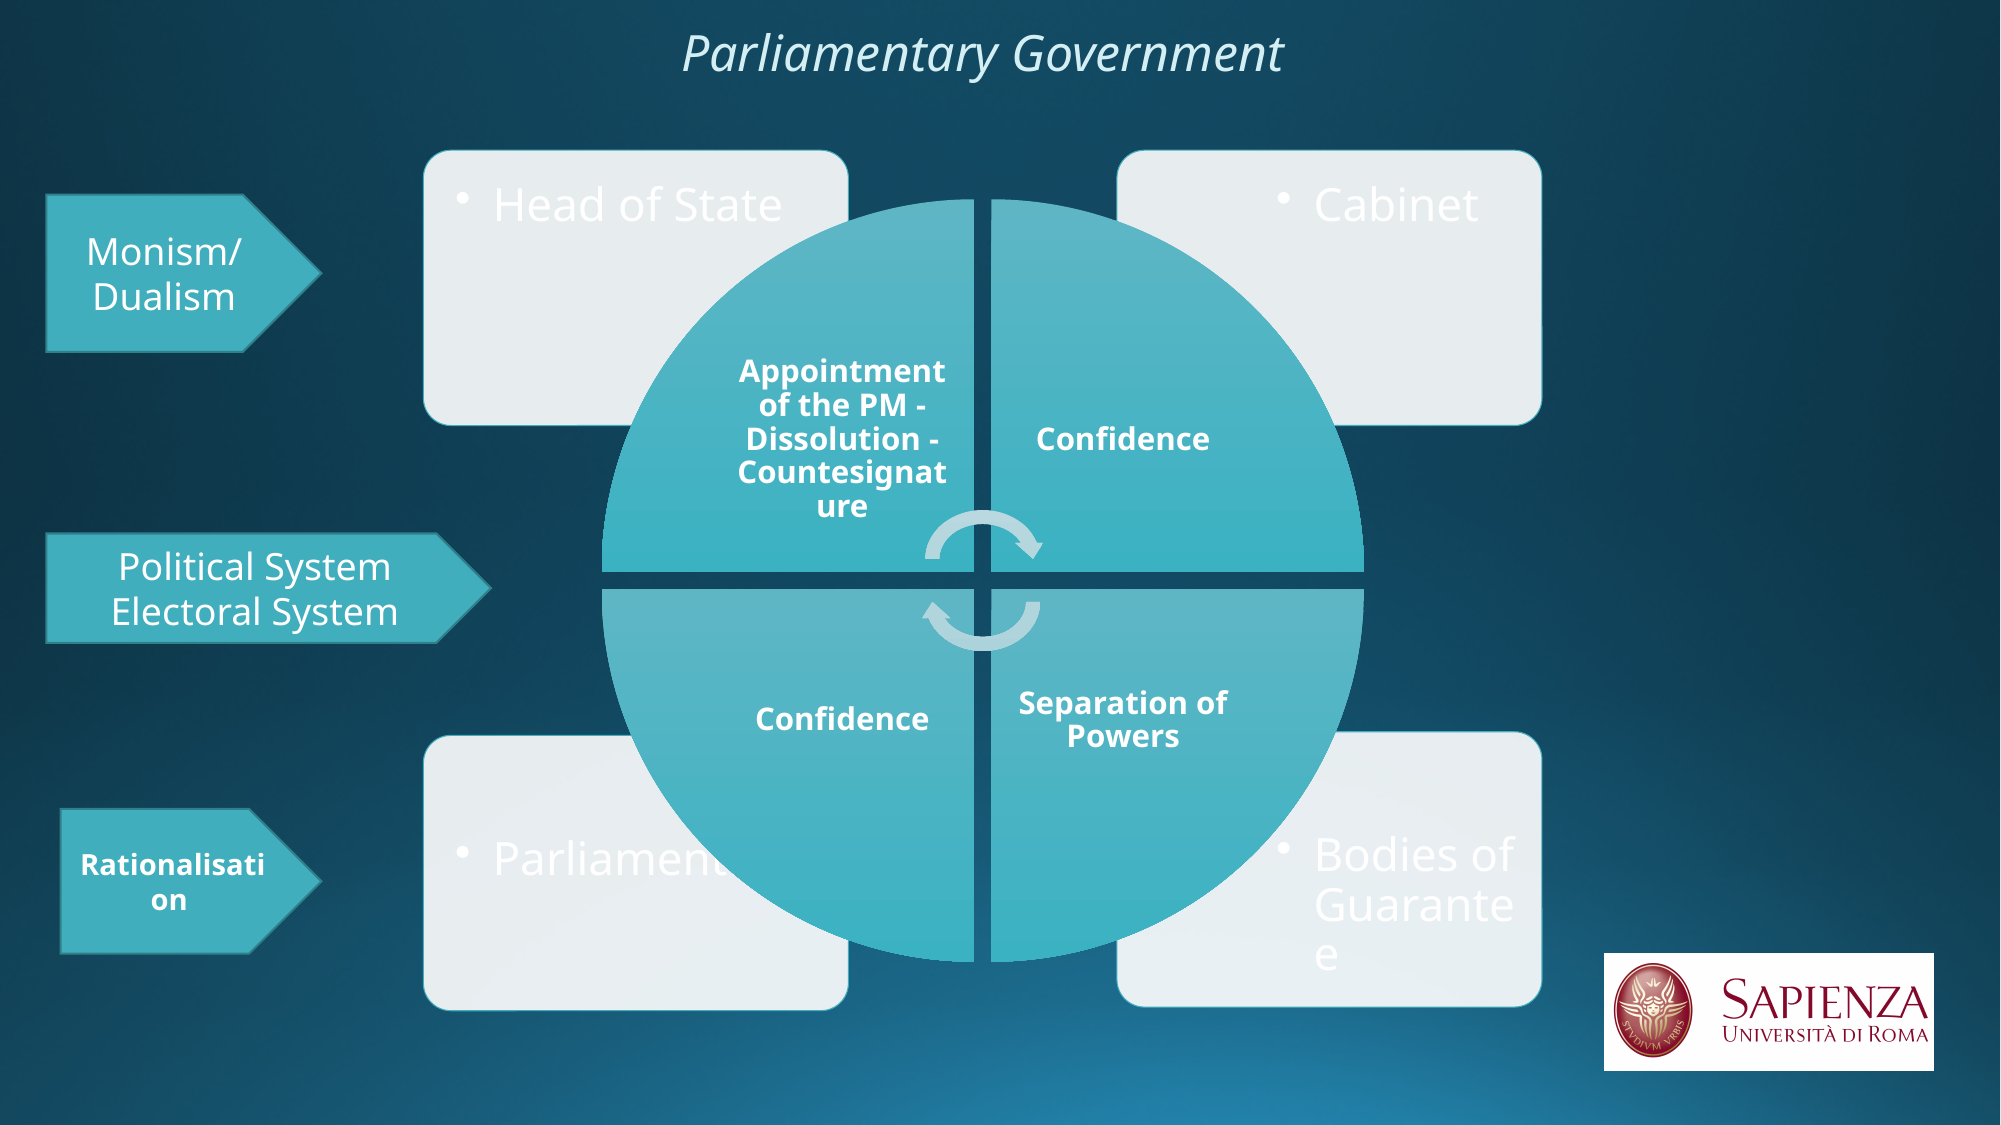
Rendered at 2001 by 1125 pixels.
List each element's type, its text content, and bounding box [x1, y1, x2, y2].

picture [0, 0, 2001, 1125]
text_box Parliamentary Government [446, 14, 1520, 89]
text_box Political System Electoral System [45, 532, 390, 644]
text_box Monism/ Dualism [45, 193, 323, 353]
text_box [390, 150, 1575, 1011]
text_box Rationalisation [59, 807, 323, 955]
